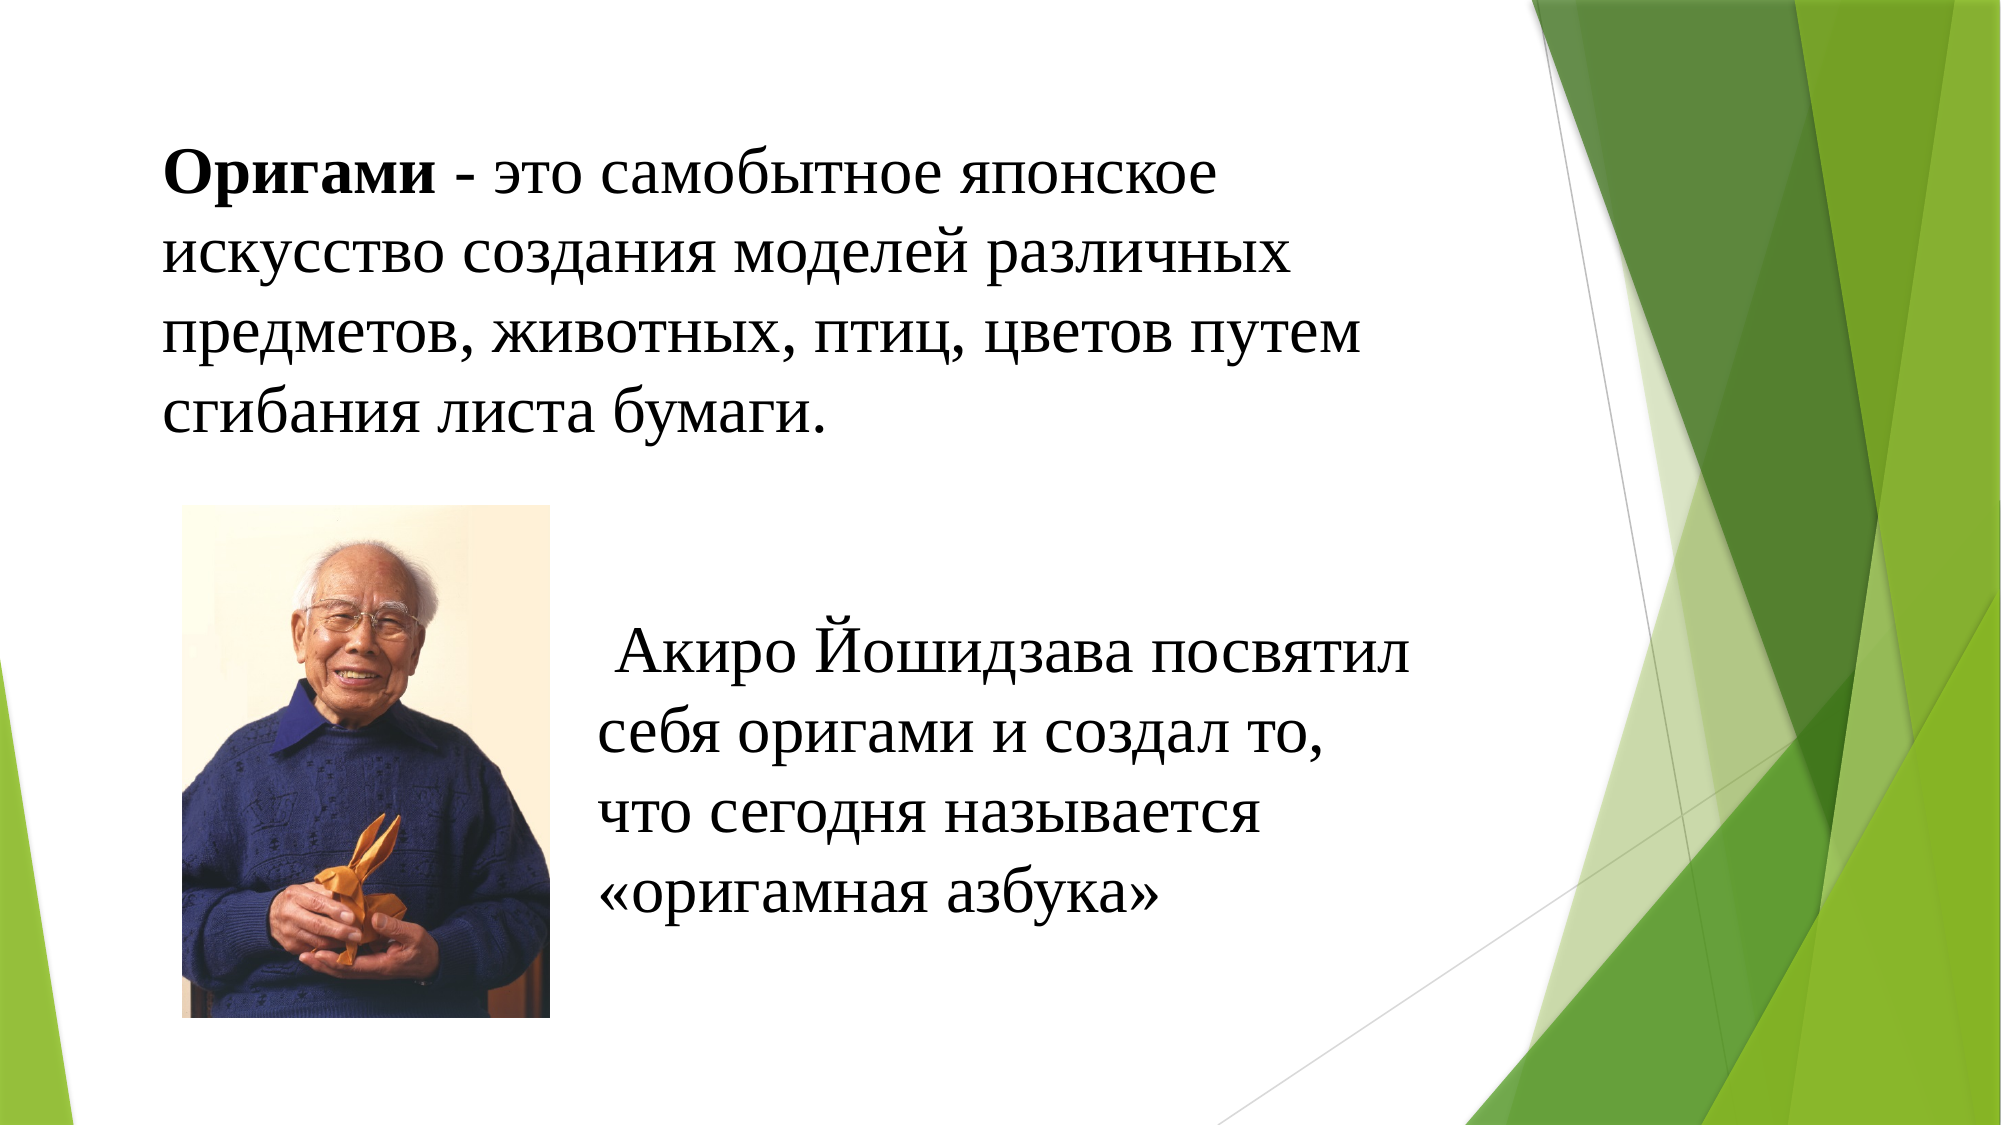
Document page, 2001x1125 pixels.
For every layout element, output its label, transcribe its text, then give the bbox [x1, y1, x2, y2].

text_box Оригами - это самобытное японское искусство создания моделей различных предметов, животных, птиц, цветов путем сгибания листа бумаги. Акиро Йошидзава посвятил себя оригами и создал то, что сегодня называется «оригамная азбука» [147, 118, 1505, 1125]
picture [182, 504, 551, 1018]
